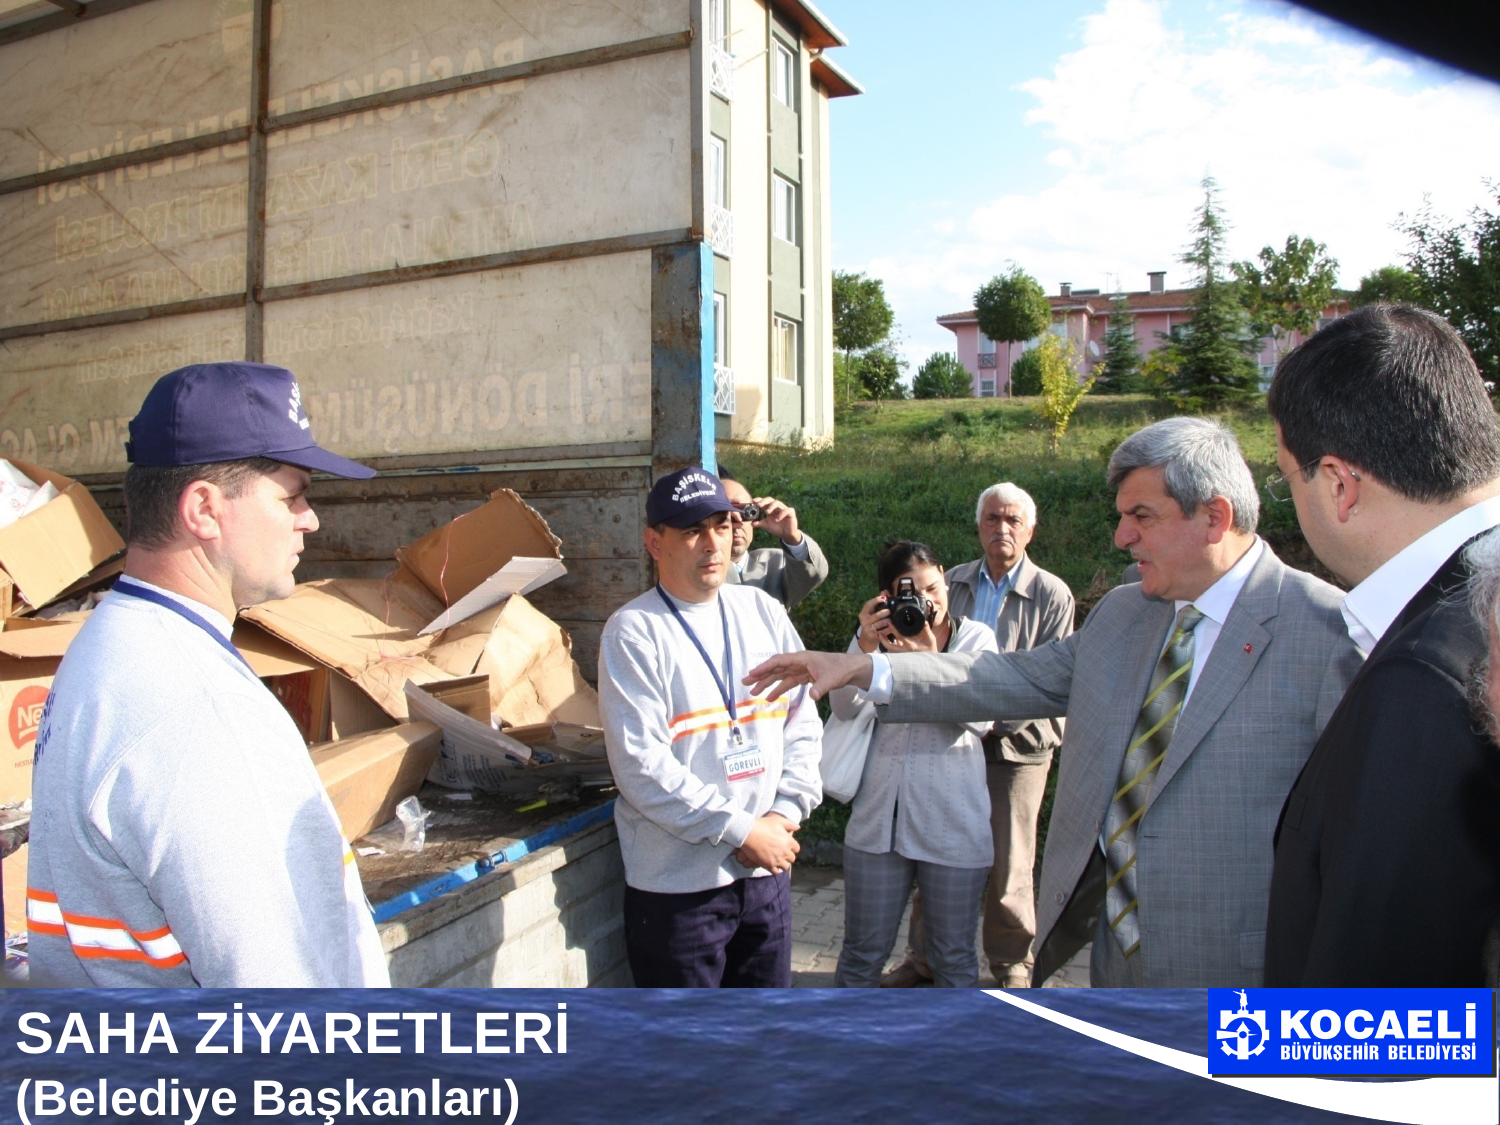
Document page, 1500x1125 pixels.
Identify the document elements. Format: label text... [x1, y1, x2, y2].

picture [1321, 1078, 1427, 1082]
text_box SAHA ZİYARETLERİ (Belediye Başkanları) [1, 996, 1076, 1125]
picture [0, 0, 1500, 1125]
picture [1076, 1032, 1414, 1125]
